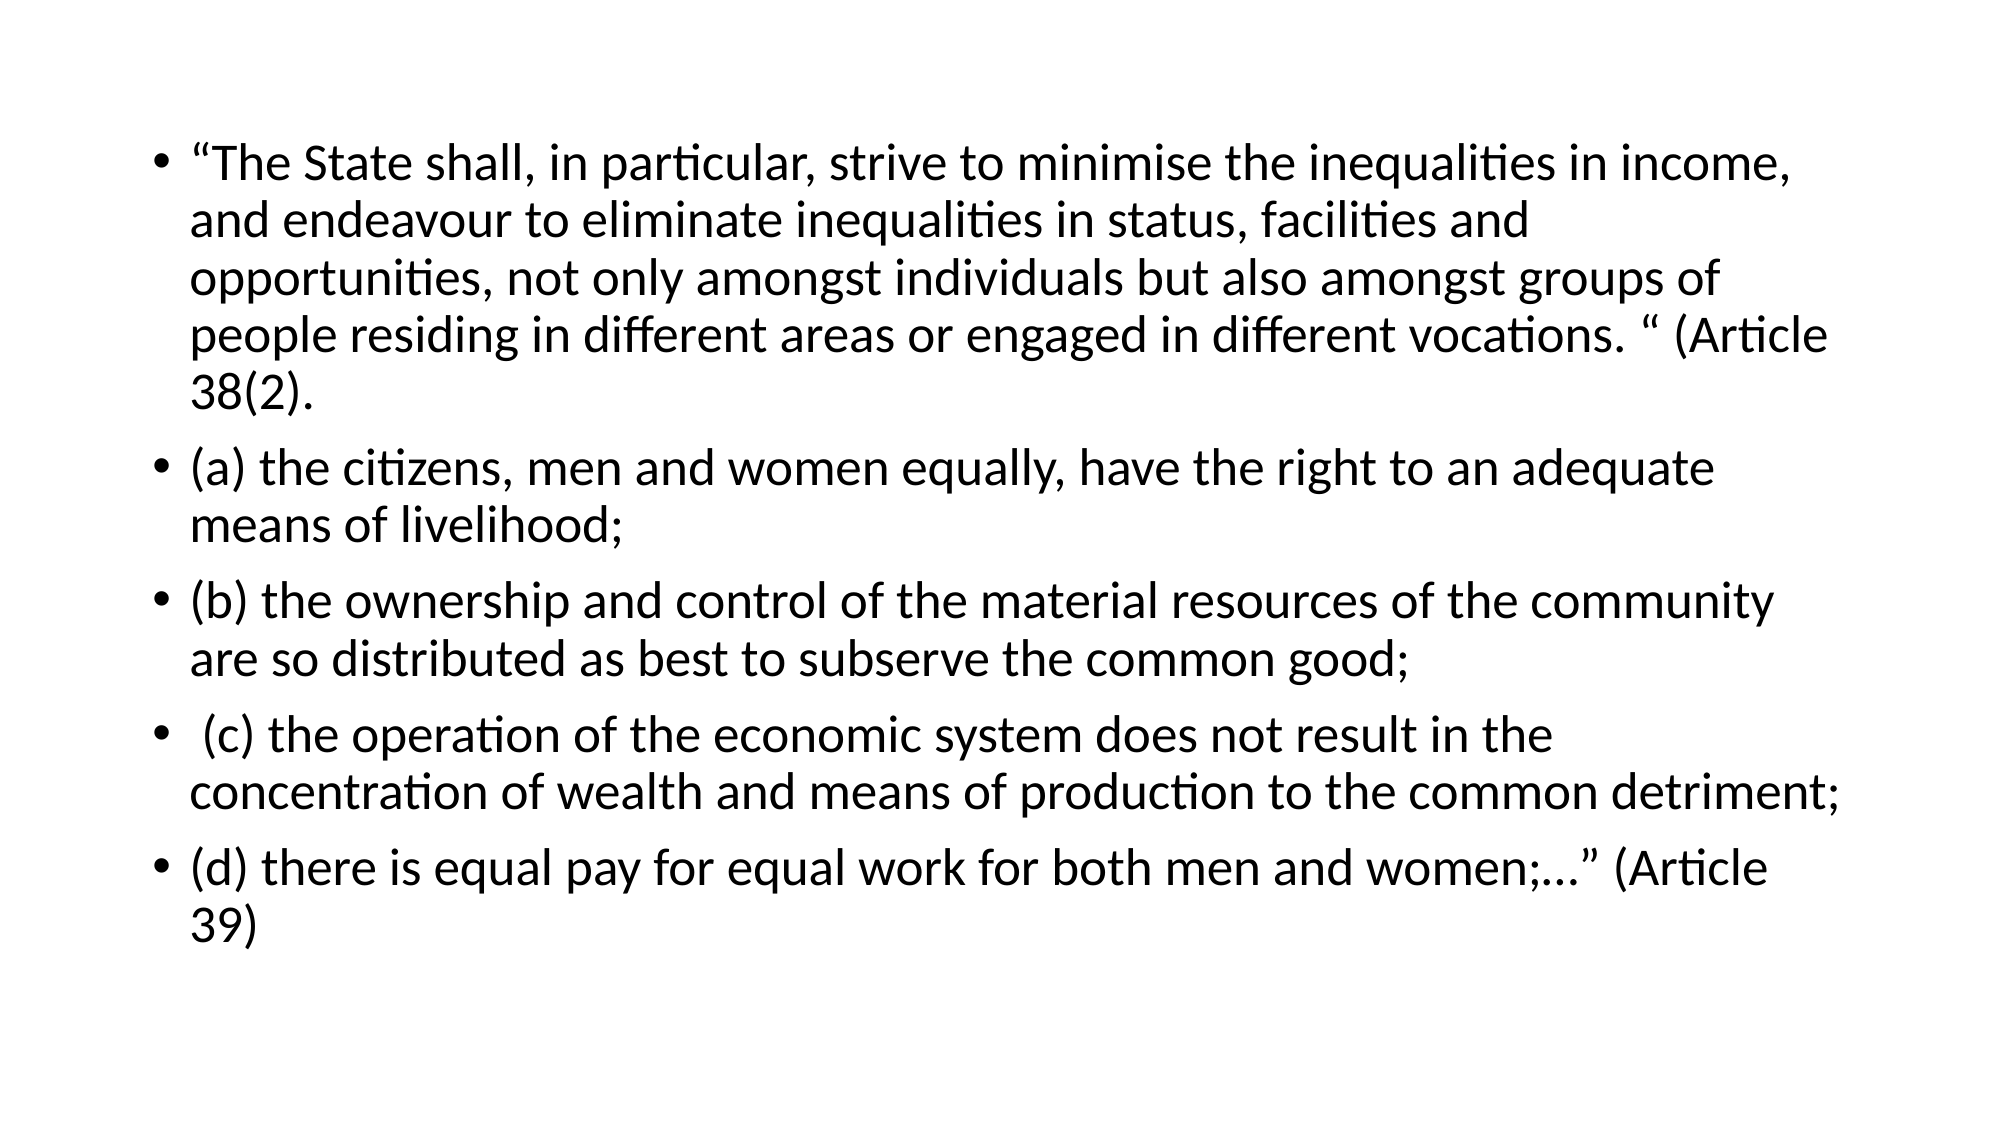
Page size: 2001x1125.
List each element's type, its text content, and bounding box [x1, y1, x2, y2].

list “The State shall, in particular, strive to minimise the inequalities in income, and endeavour to eliminate inequalities in status, facilities and opportunities, not only amongst individuals but also amongst groups of people residing in different areas or engaged in different vocations. “ (Article 38(2). (a) the citizens, men and women equally, have the right to an adequate means of livelihood; (b) the ownership and control of the material resources of the community are so distributed as best to subserve the common good; (c) the operation of the economic system does not result in the concentration of wealth and means of production to the common detriment; (d) there is equal pay for equal work for both men and women;…” (Article 39) [137, 127, 1863, 1014]
